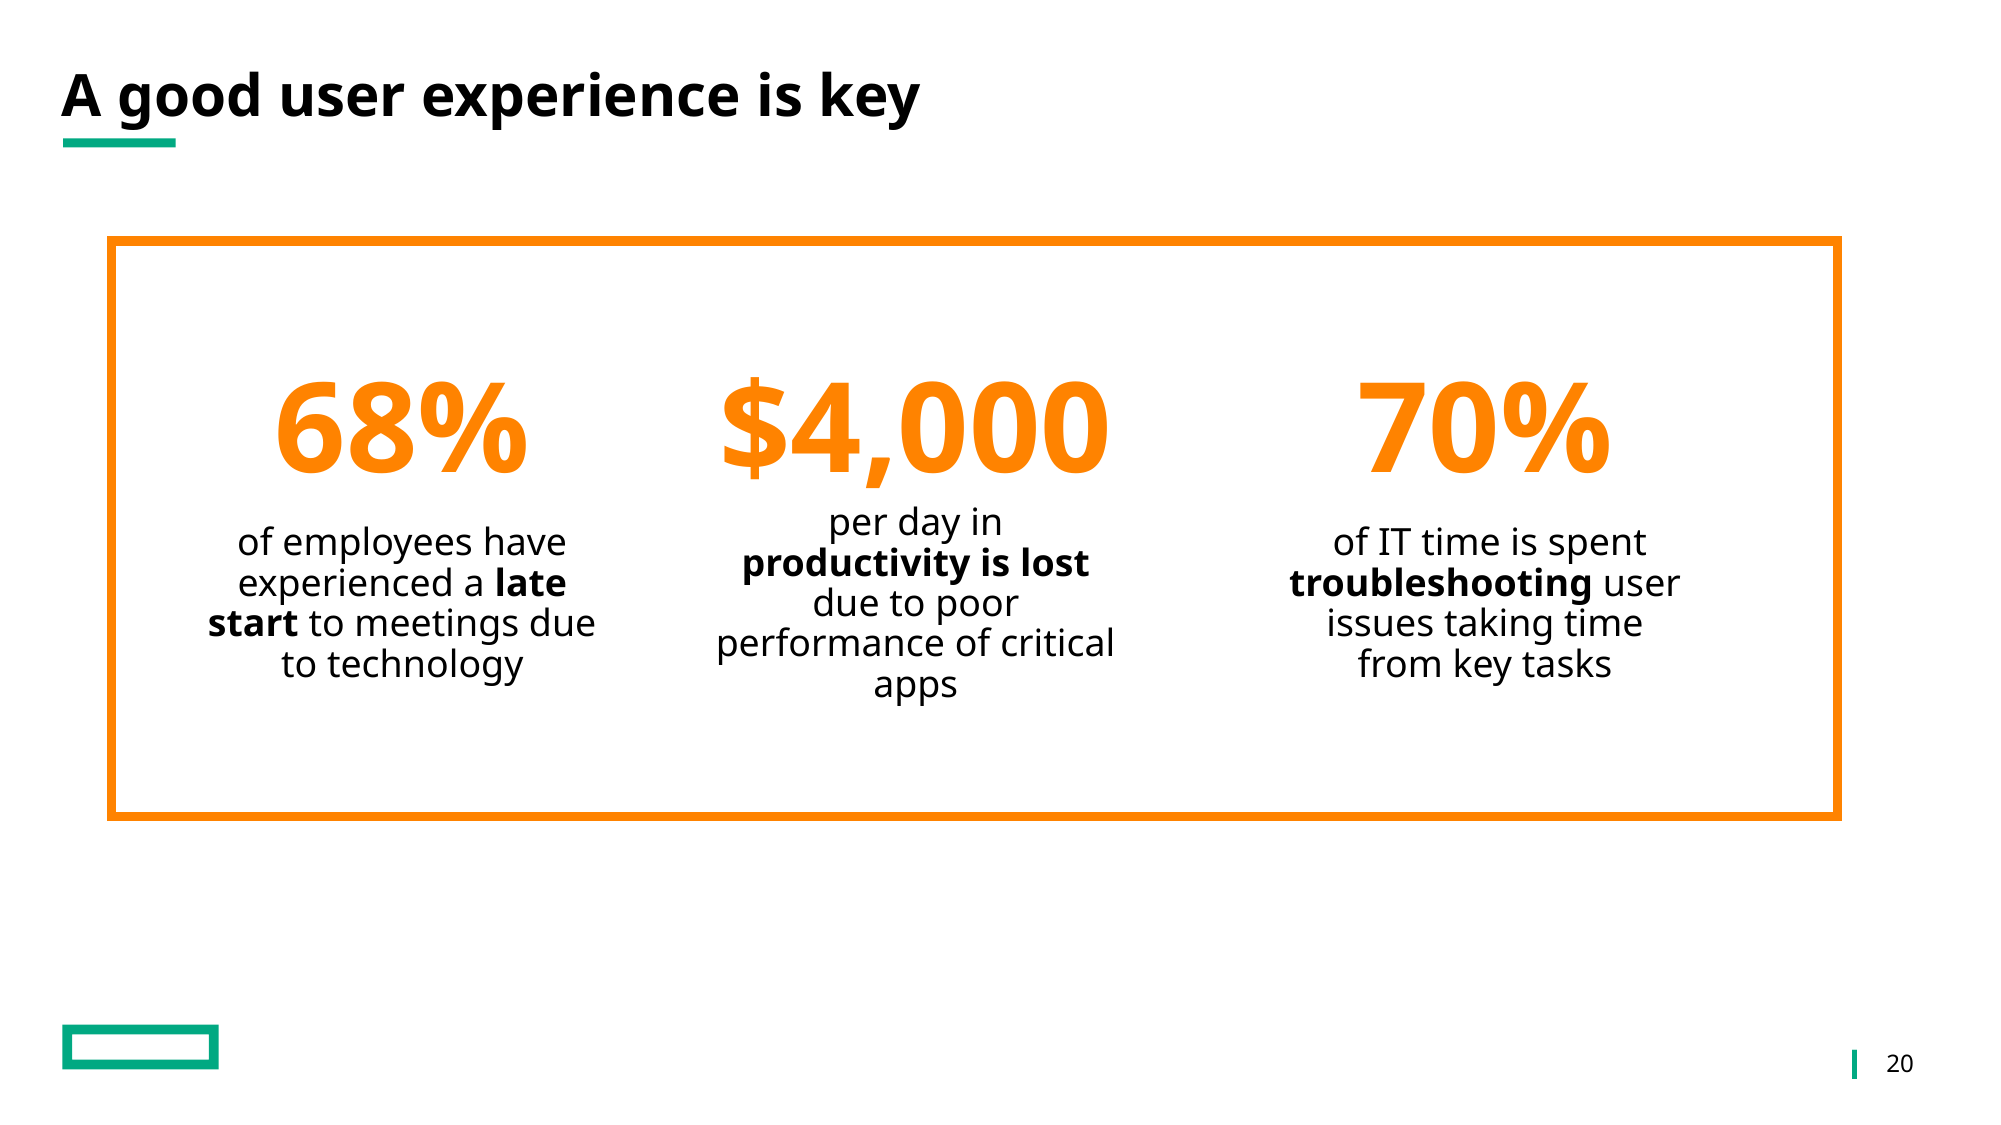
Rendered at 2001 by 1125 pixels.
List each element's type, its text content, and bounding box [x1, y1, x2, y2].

title A good user experience is key [42, 60, 1938, 135]
text_box [110, 240, 1839, 818]
picture [1852, 1043, 1857, 1079]
slide_number 20 [1837, 1033, 1950, 1094]
